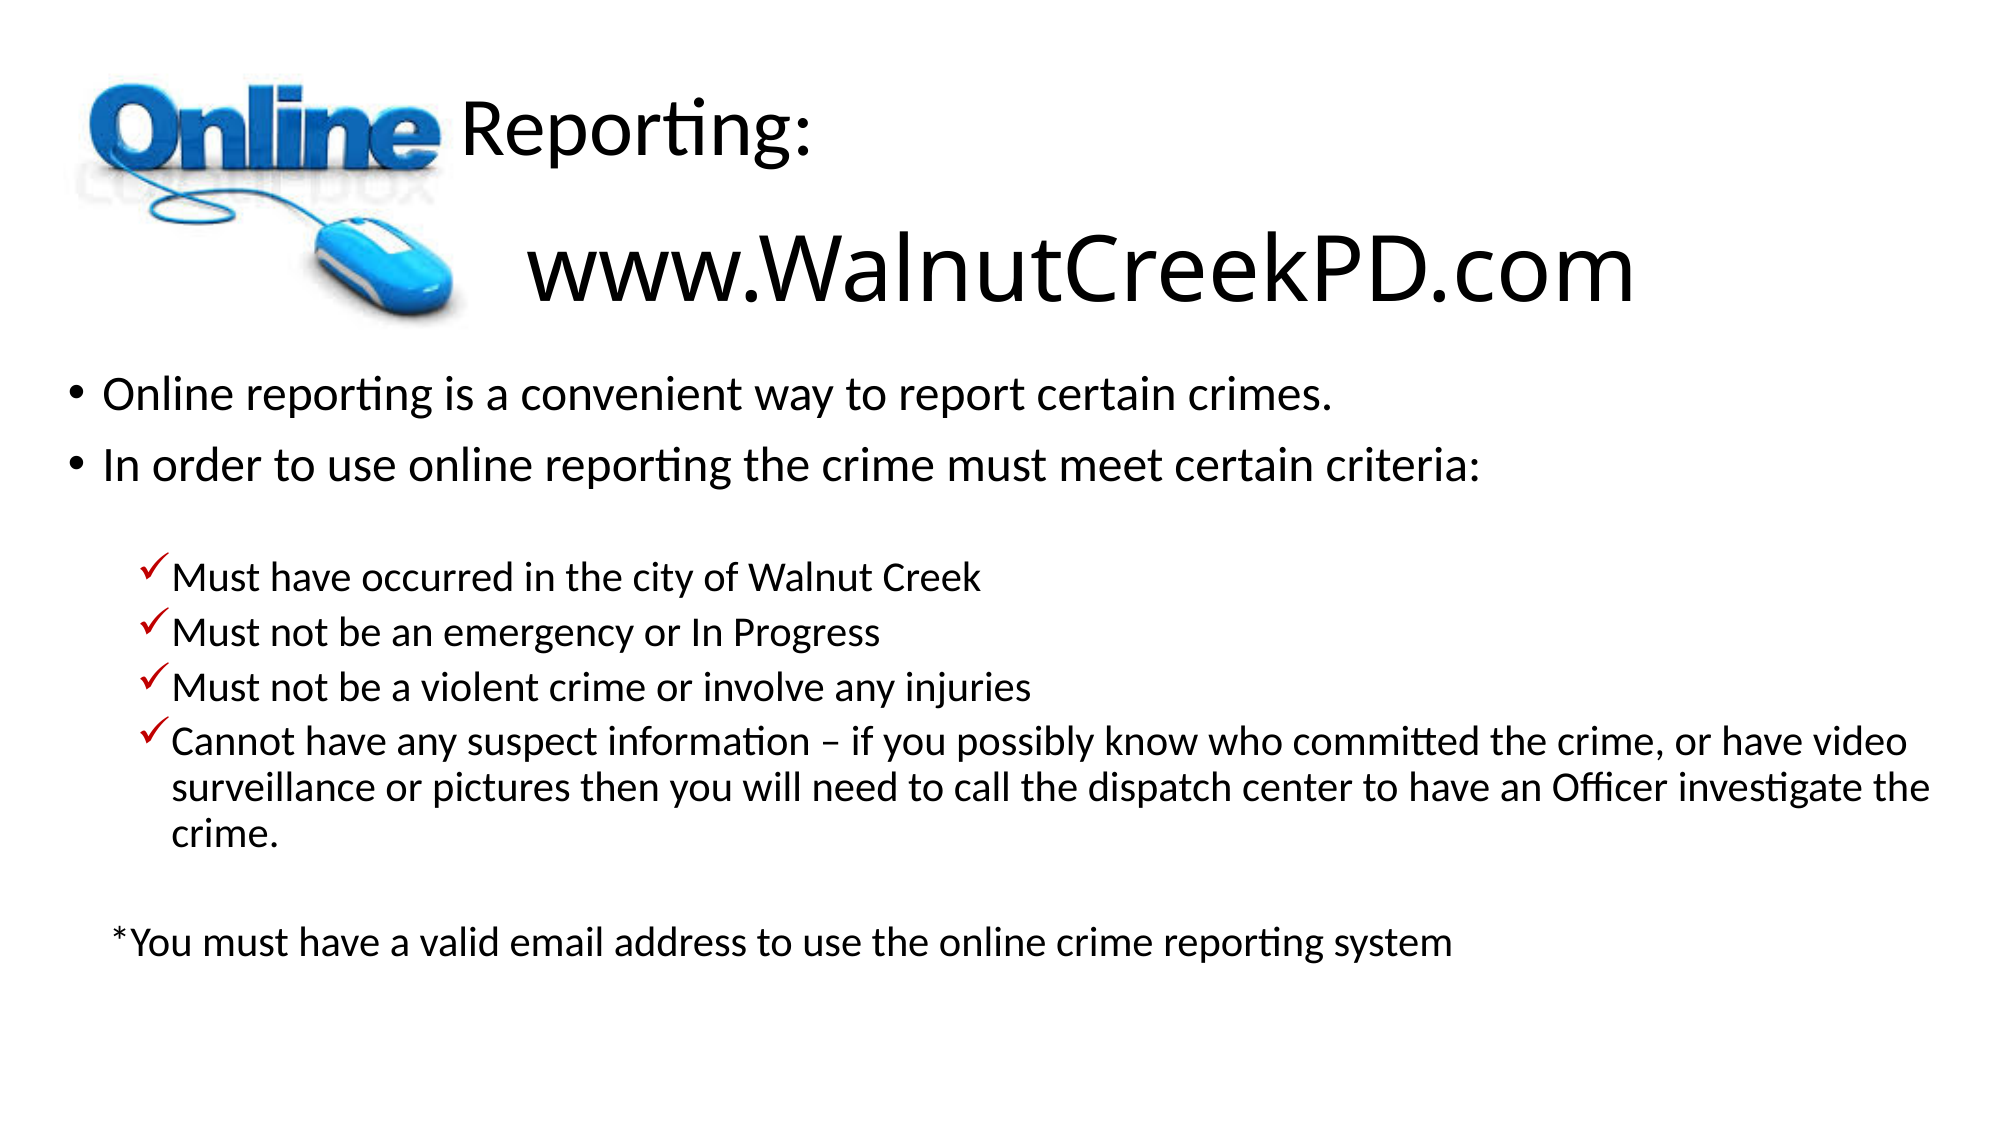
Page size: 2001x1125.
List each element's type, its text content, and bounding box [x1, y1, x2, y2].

list Online reporting is a convenient way to report certain crimes. In order to use online reporting the crime must meet certain criteria: Must have occurred in the city of Walnut Creek Must not be an emergency or In Progress Must not be a violent crime or involve any injuries Cannot have any suspect information – if you possibly know who committed the crime, or have video surveillance or pictures then you will need to call the dispatch center to have an Officer investigate the crime. *You must have a valid email address to use the online crime reporting system [52, 360, 1981, 1031]
title www.WalnutCreekPD.com [511, 162, 1924, 360]
text_box Reporting: [504, 65, 881, 180]
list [19, 0, 504, 363]
